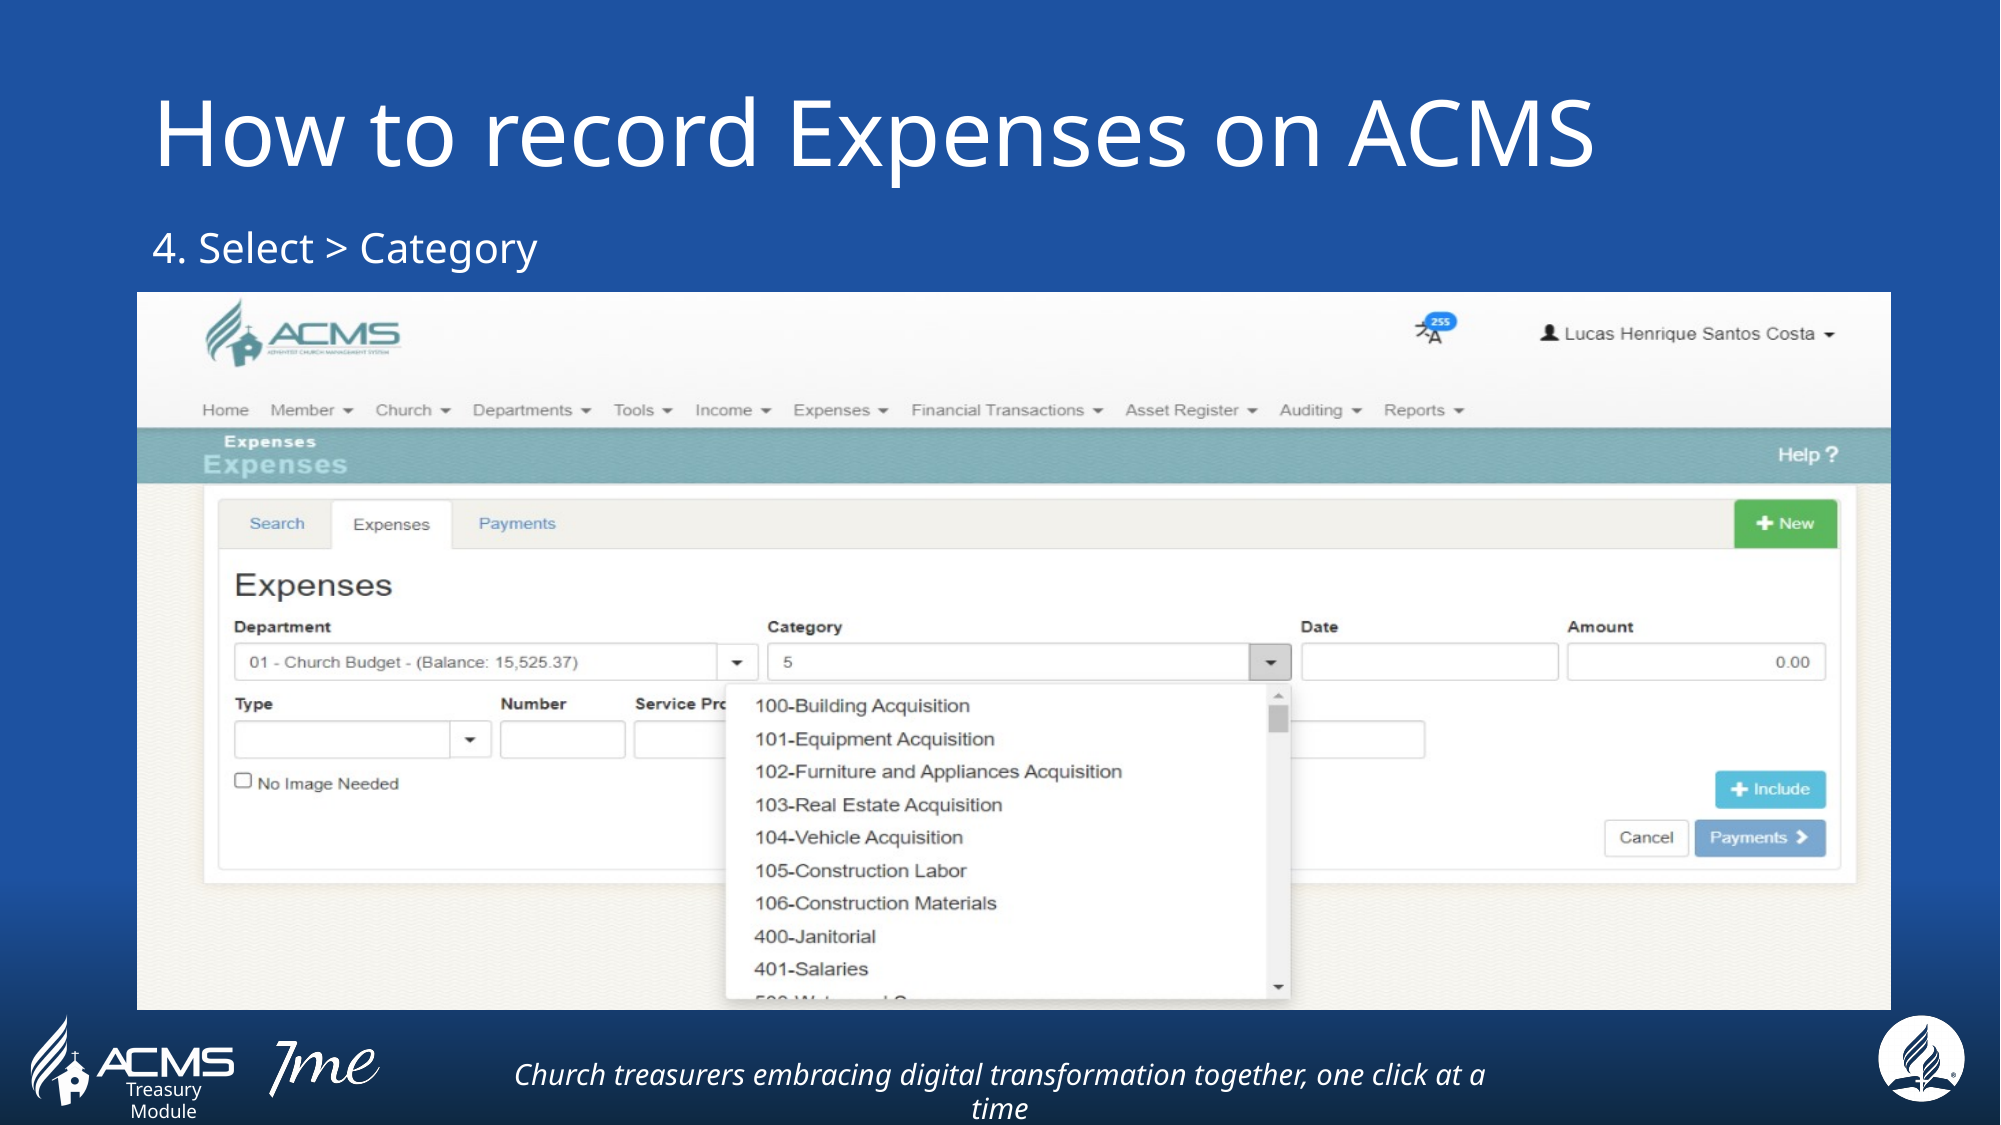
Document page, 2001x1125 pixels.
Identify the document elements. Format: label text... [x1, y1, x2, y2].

title How to record Expenses on ACMS [137, 27, 1863, 246]
picture [269, 1041, 380, 1098]
picture [30, 1014, 234, 1106]
text_box 4. Select > Category [137, 192, 845, 292]
picture [136, 292, 1975, 1112]
